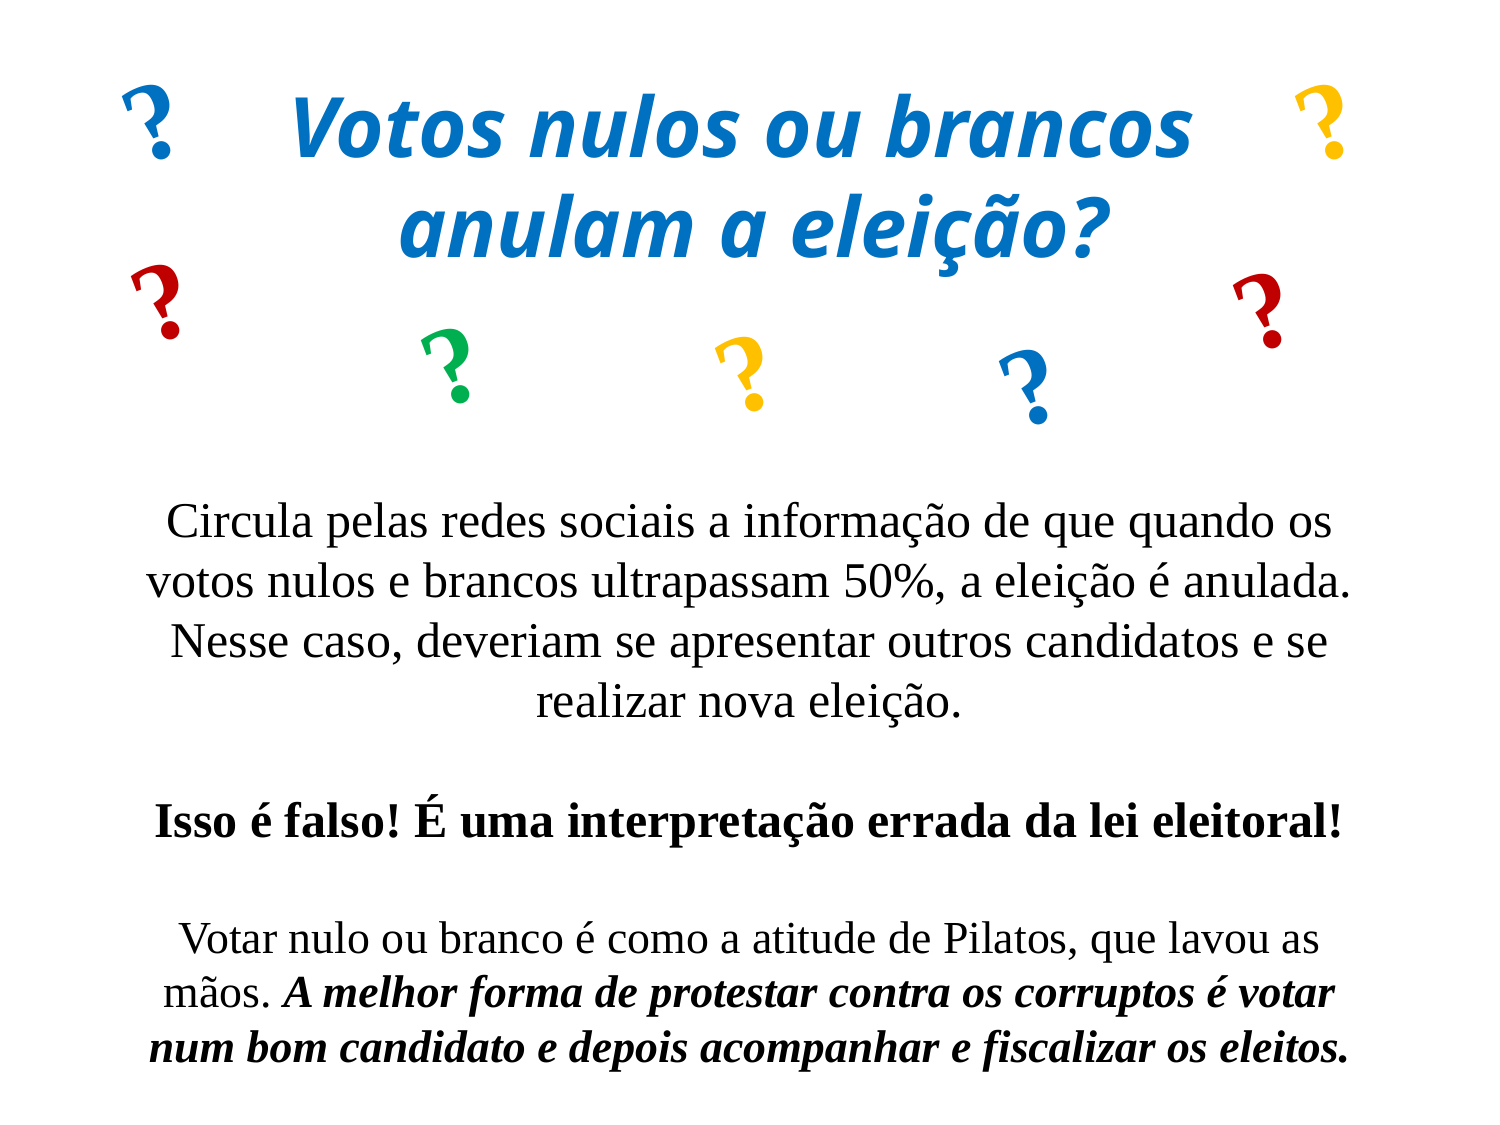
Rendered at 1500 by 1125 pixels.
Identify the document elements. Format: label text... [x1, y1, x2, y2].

text_box ? [85, 22, 235, 200]
text_box ? [1196, 212, 1345, 389]
text_box ? [383, 267, 533, 444]
text_box ? [678, 275, 827, 452]
text_box Circula pelas redes sociais a informação de que quando os votos nulos e brancos ultrapassam 50%, a eleição é anulada. Nesse caso, deveriam se apresentar outros candidatos e se realizar nova eleição. Isso é falso! É uma interpretação errada da lei eleitoral! Votar nulo ou branco é como a atitude de Pilatos, que lavou as mãos. A melhor forma de protestar contra os corruptos é votar num bom candidato e depois acompanhar e fiscalizar os eleitos. [123, 479, 1376, 1080]
text_box ? [1257, 22, 1407, 200]
text_box ? [94, 203, 244, 380]
text_box ? [962, 288, 1112, 465]
text_box Votos nulos ou brancos anulam a eleição? [20, 66, 1486, 281]
